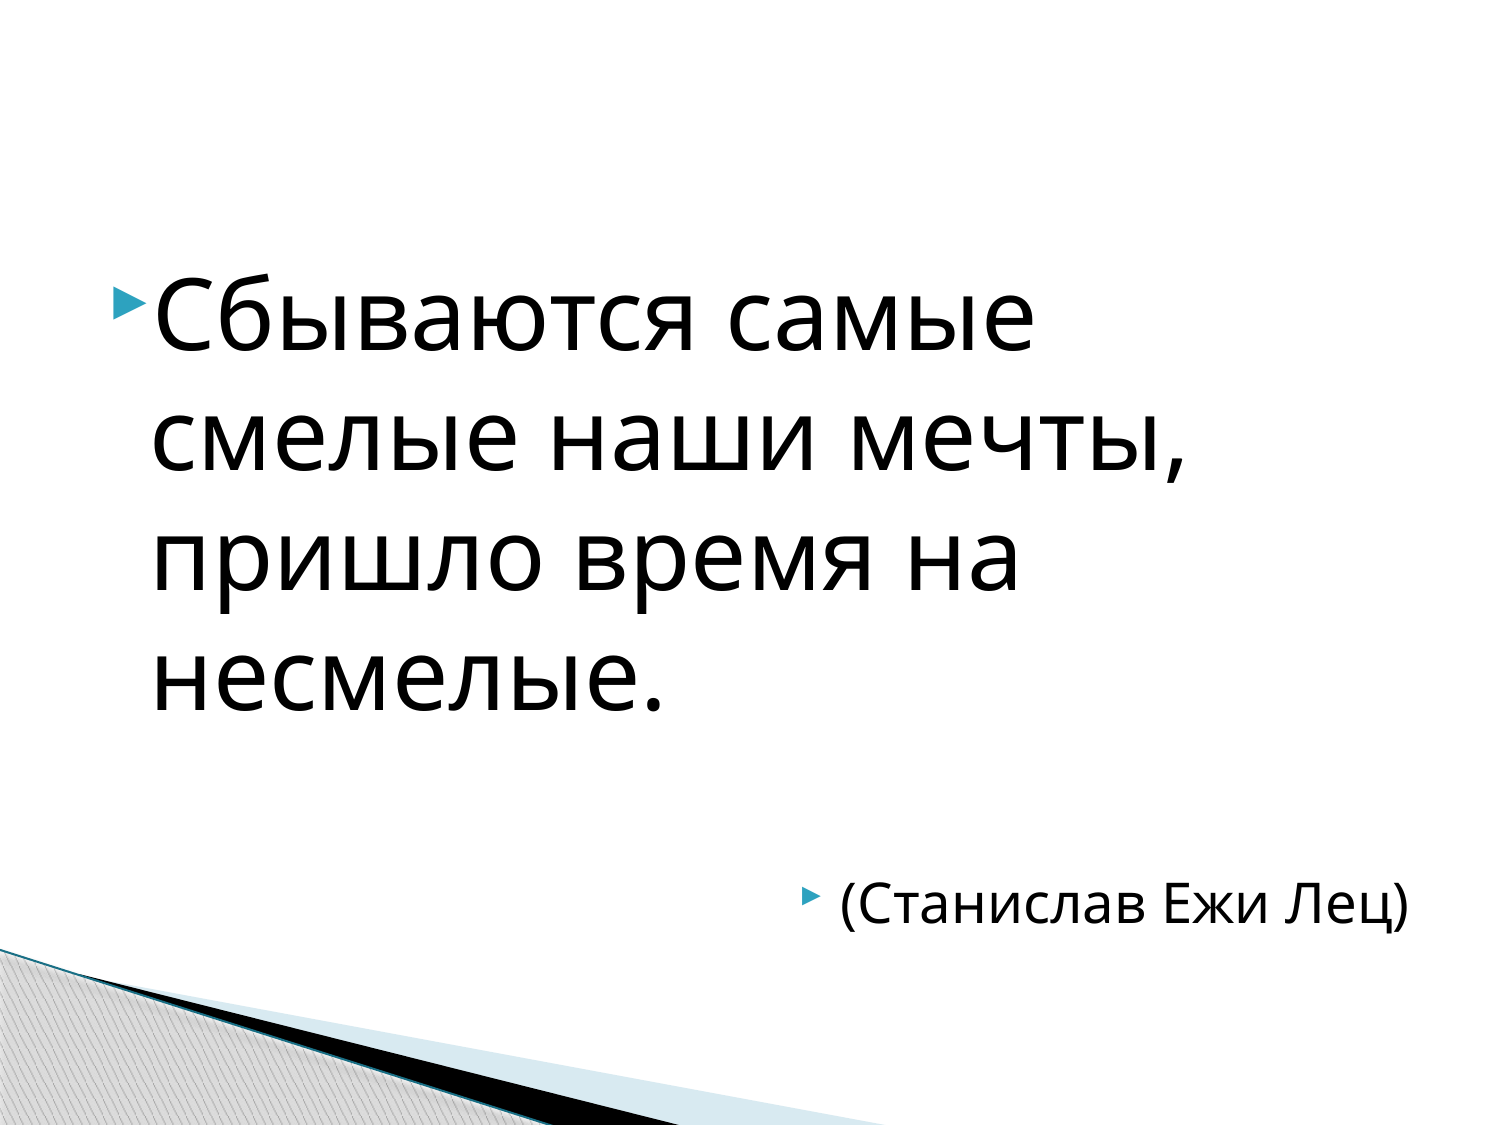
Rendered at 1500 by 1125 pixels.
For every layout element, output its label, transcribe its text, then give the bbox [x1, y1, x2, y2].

list Сбываются самые смелые наши мечты, пришло время на несмелые. (Станислав Ежи Лец) [75, 243, 1425, 986]
